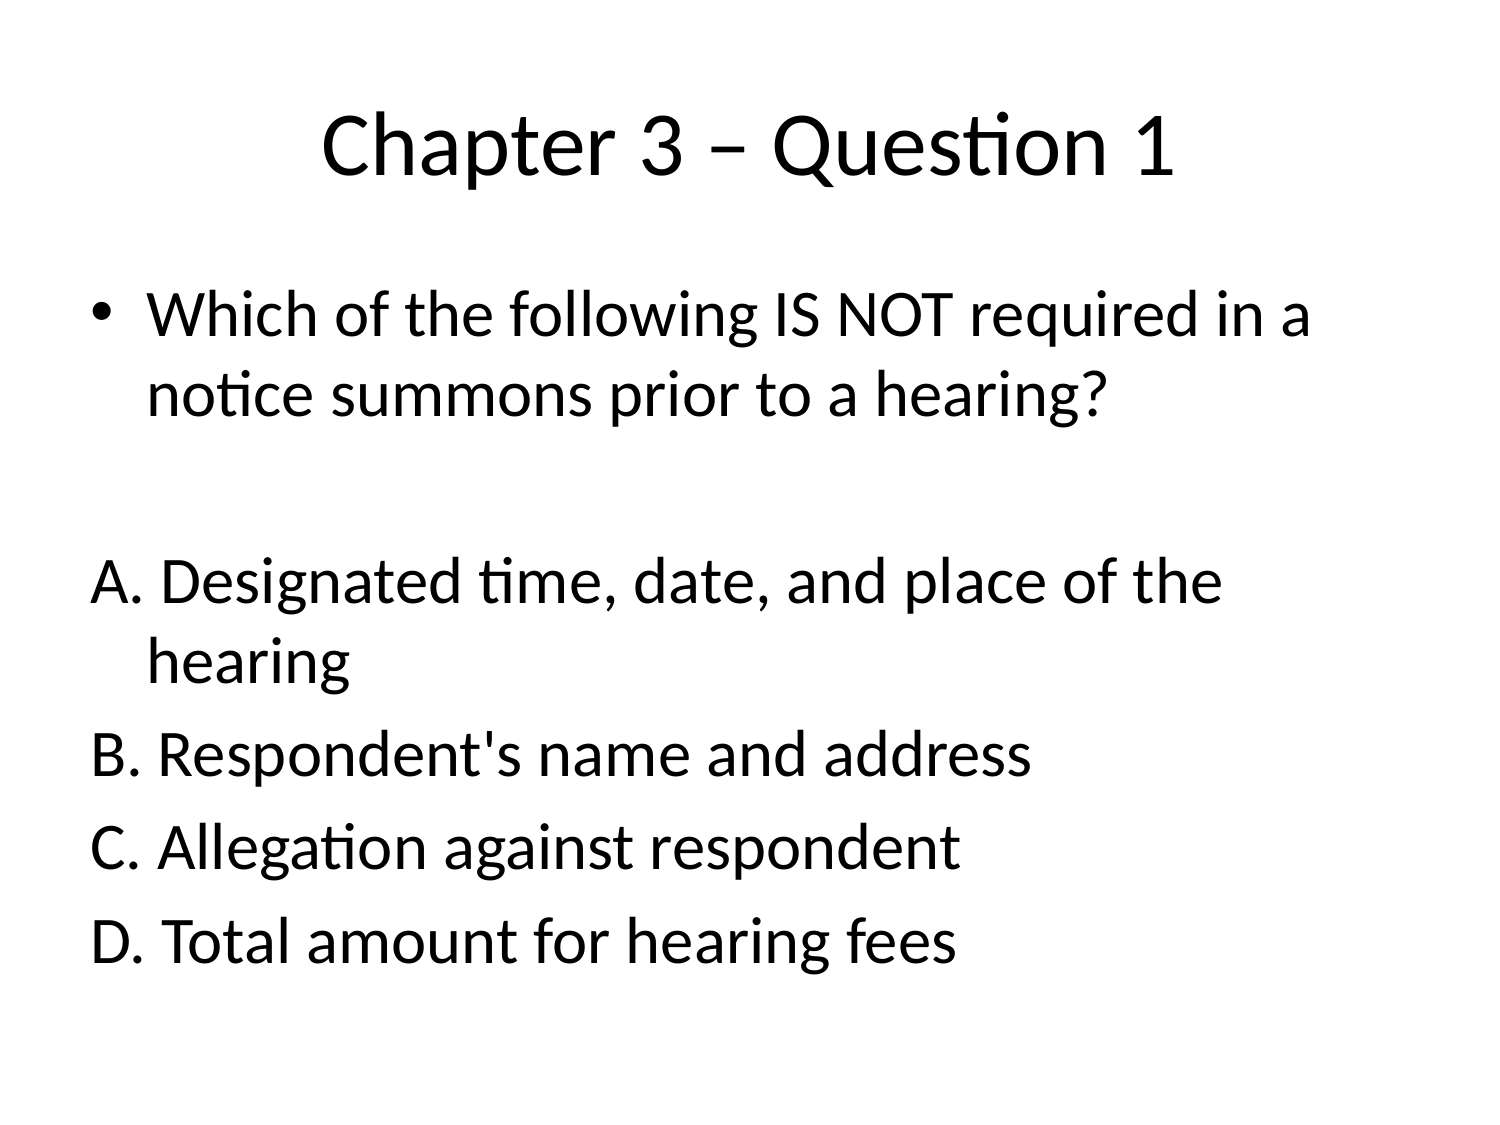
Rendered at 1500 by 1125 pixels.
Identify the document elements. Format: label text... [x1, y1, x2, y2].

title Chapter 3 – Question 1 [75, 45, 1425, 233]
list Which of the following IS NOT required in a notice summons prior to a hearing? A. Designated time, date, and place of the hearing B. Respondent's name and address C. Allegation against respondent D. Total amount for hearing fees [75, 262, 1425, 1005]
